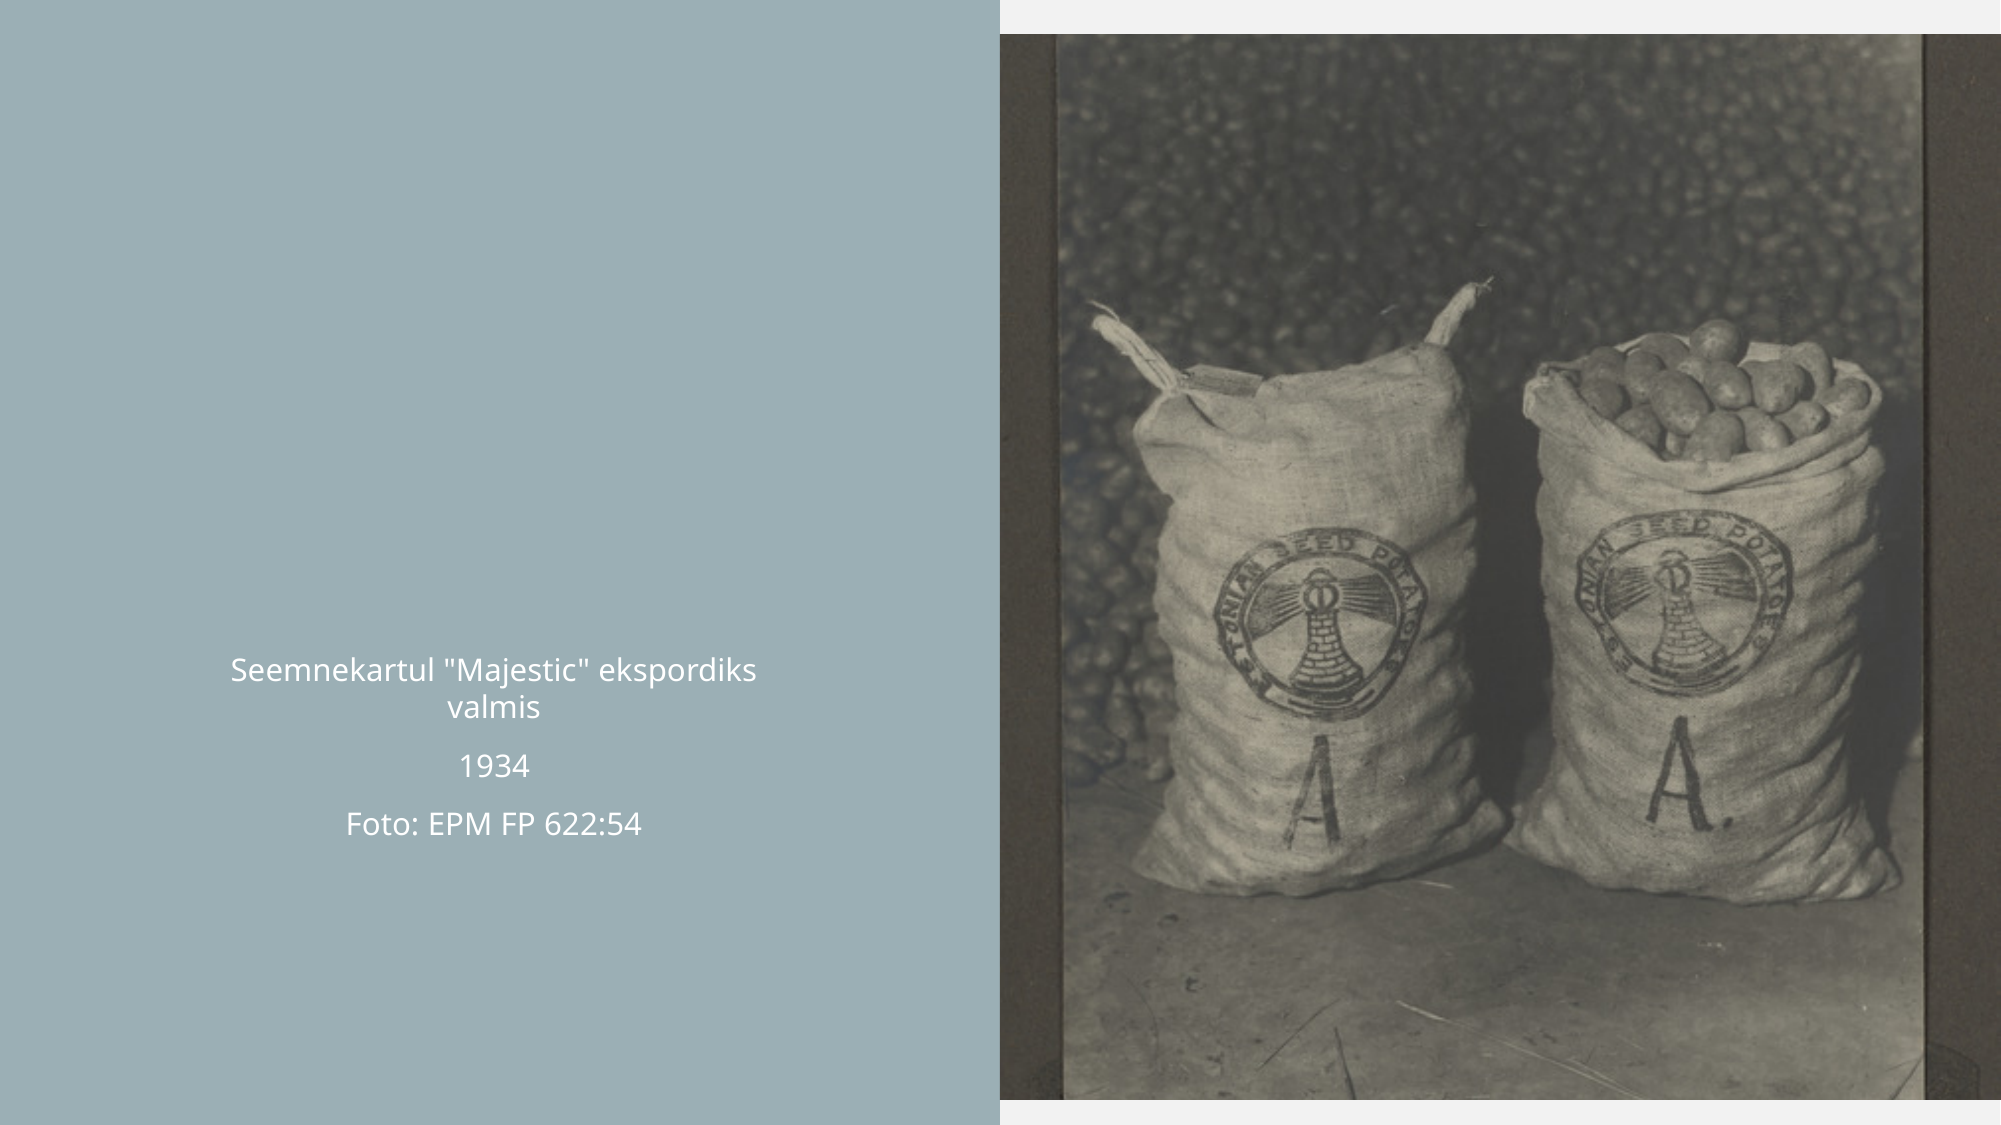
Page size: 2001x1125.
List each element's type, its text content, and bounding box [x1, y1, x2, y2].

list Seemnekartul "Majestic" ekspordiks valmis 1934 Foto: EPM FP 622:54 [183, 642, 806, 943]
picture [999, 34, 2001, 1100]
